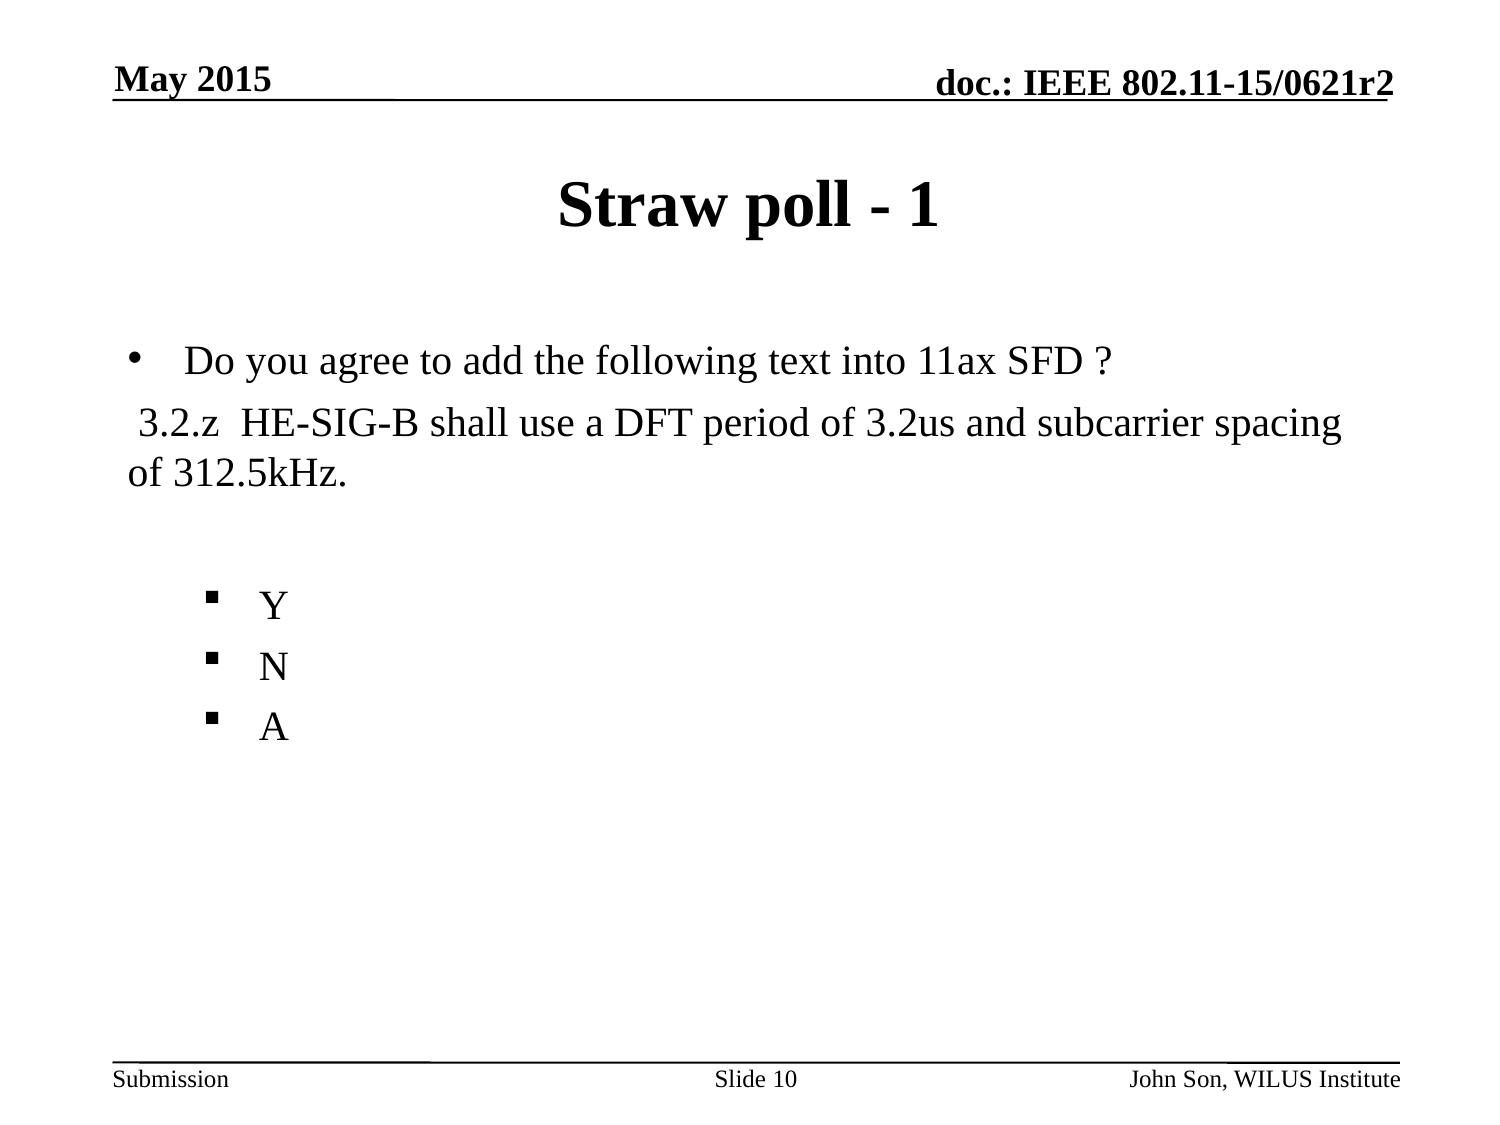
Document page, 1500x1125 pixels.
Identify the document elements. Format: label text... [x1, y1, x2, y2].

footer John Son, WILUS Institute [878, 1061, 1402, 1093]
title Straw poll - 1 [112, 112, 1388, 288]
slide_number Slide 10 [712, 1061, 800, 1123]
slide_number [114, 54, 423, 100]
list Do you agree to add the following text into 11ax SFD ? 3.2.z HE-SIG-B shall use a DFT period of 3.2us and subcarrier spacing of 312.5kHz. Y N A [112, 324, 1388, 1000]
